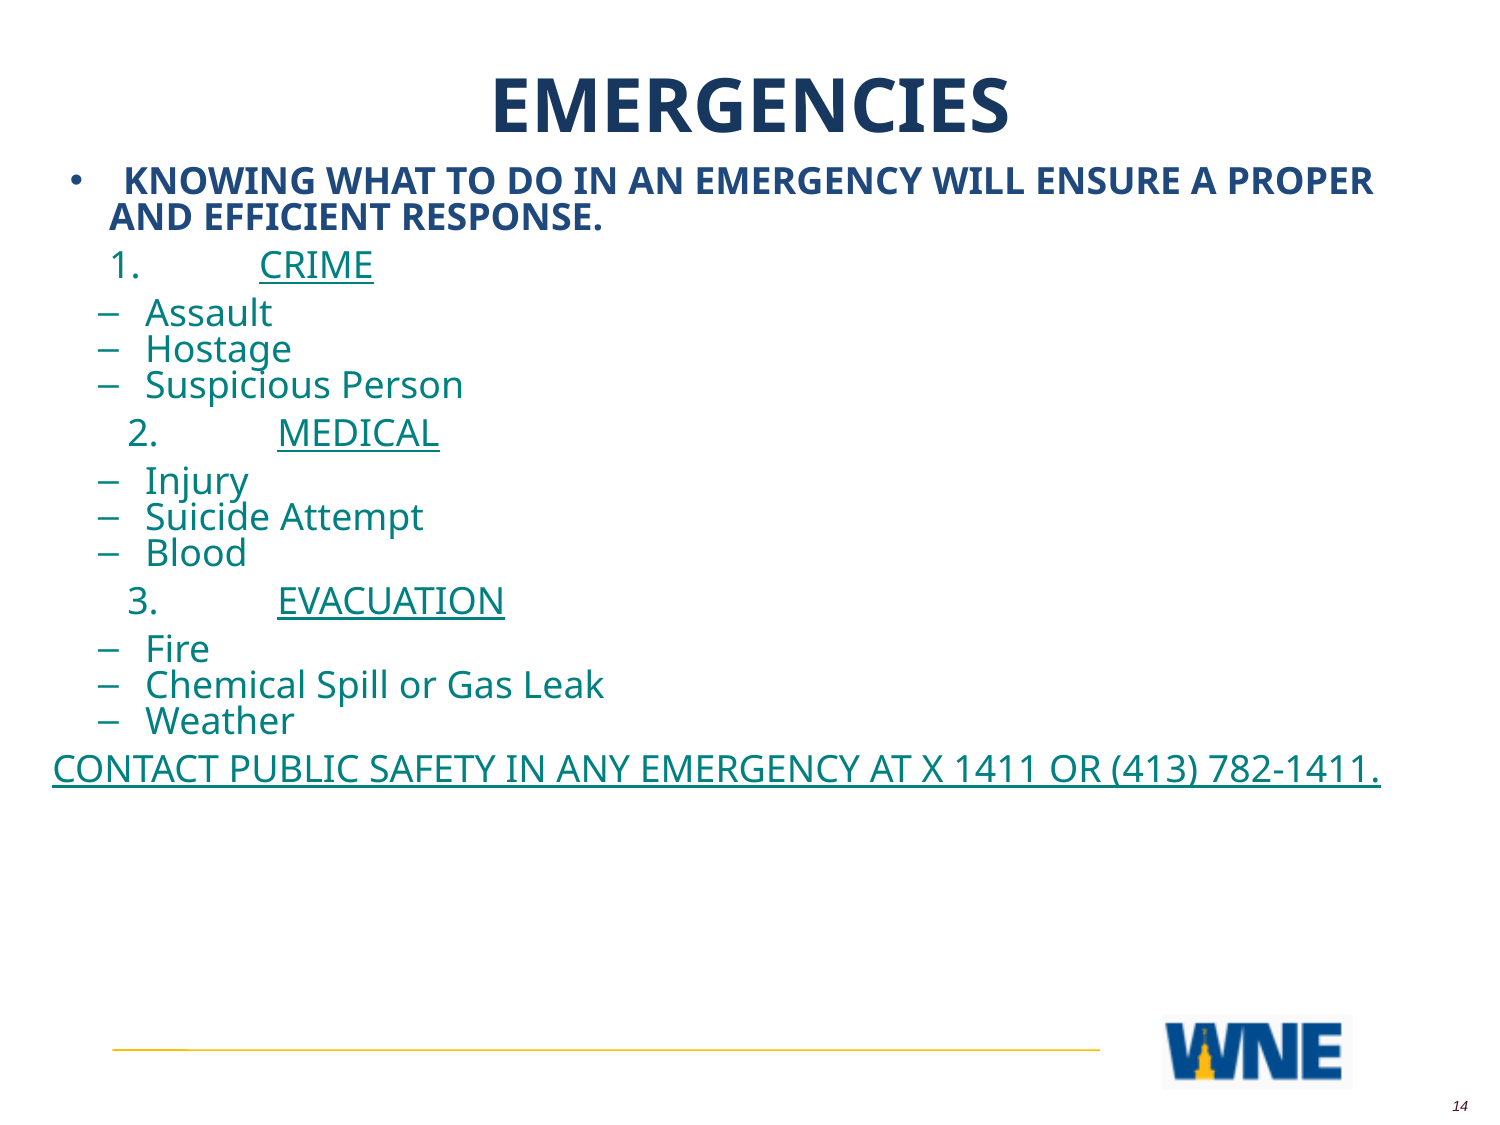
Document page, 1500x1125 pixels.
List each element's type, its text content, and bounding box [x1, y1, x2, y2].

picture [1162, 1014, 1353, 1090]
text_box [1299, 158, 1308, 210]
list EMERGENCIES [0, 50, 1500, 175]
list KNOWING WHAT TO DO IN AN EMERGENCY WILL ENSURE A PROPER AND EFFICIENT RESPONSE. 1. CRIME Assault Hostage Suspicious Person 2. MEDICAL Injury Suicide Attempt Blood 3. EVACUATION Fire Chemical Spill or Gas Leak Weather CONTACT PUBLIC SAFETY IN ANY EMERGENCY AT X 1411 OR (413) 782-1411. [37, 175, 1462, 1013]
